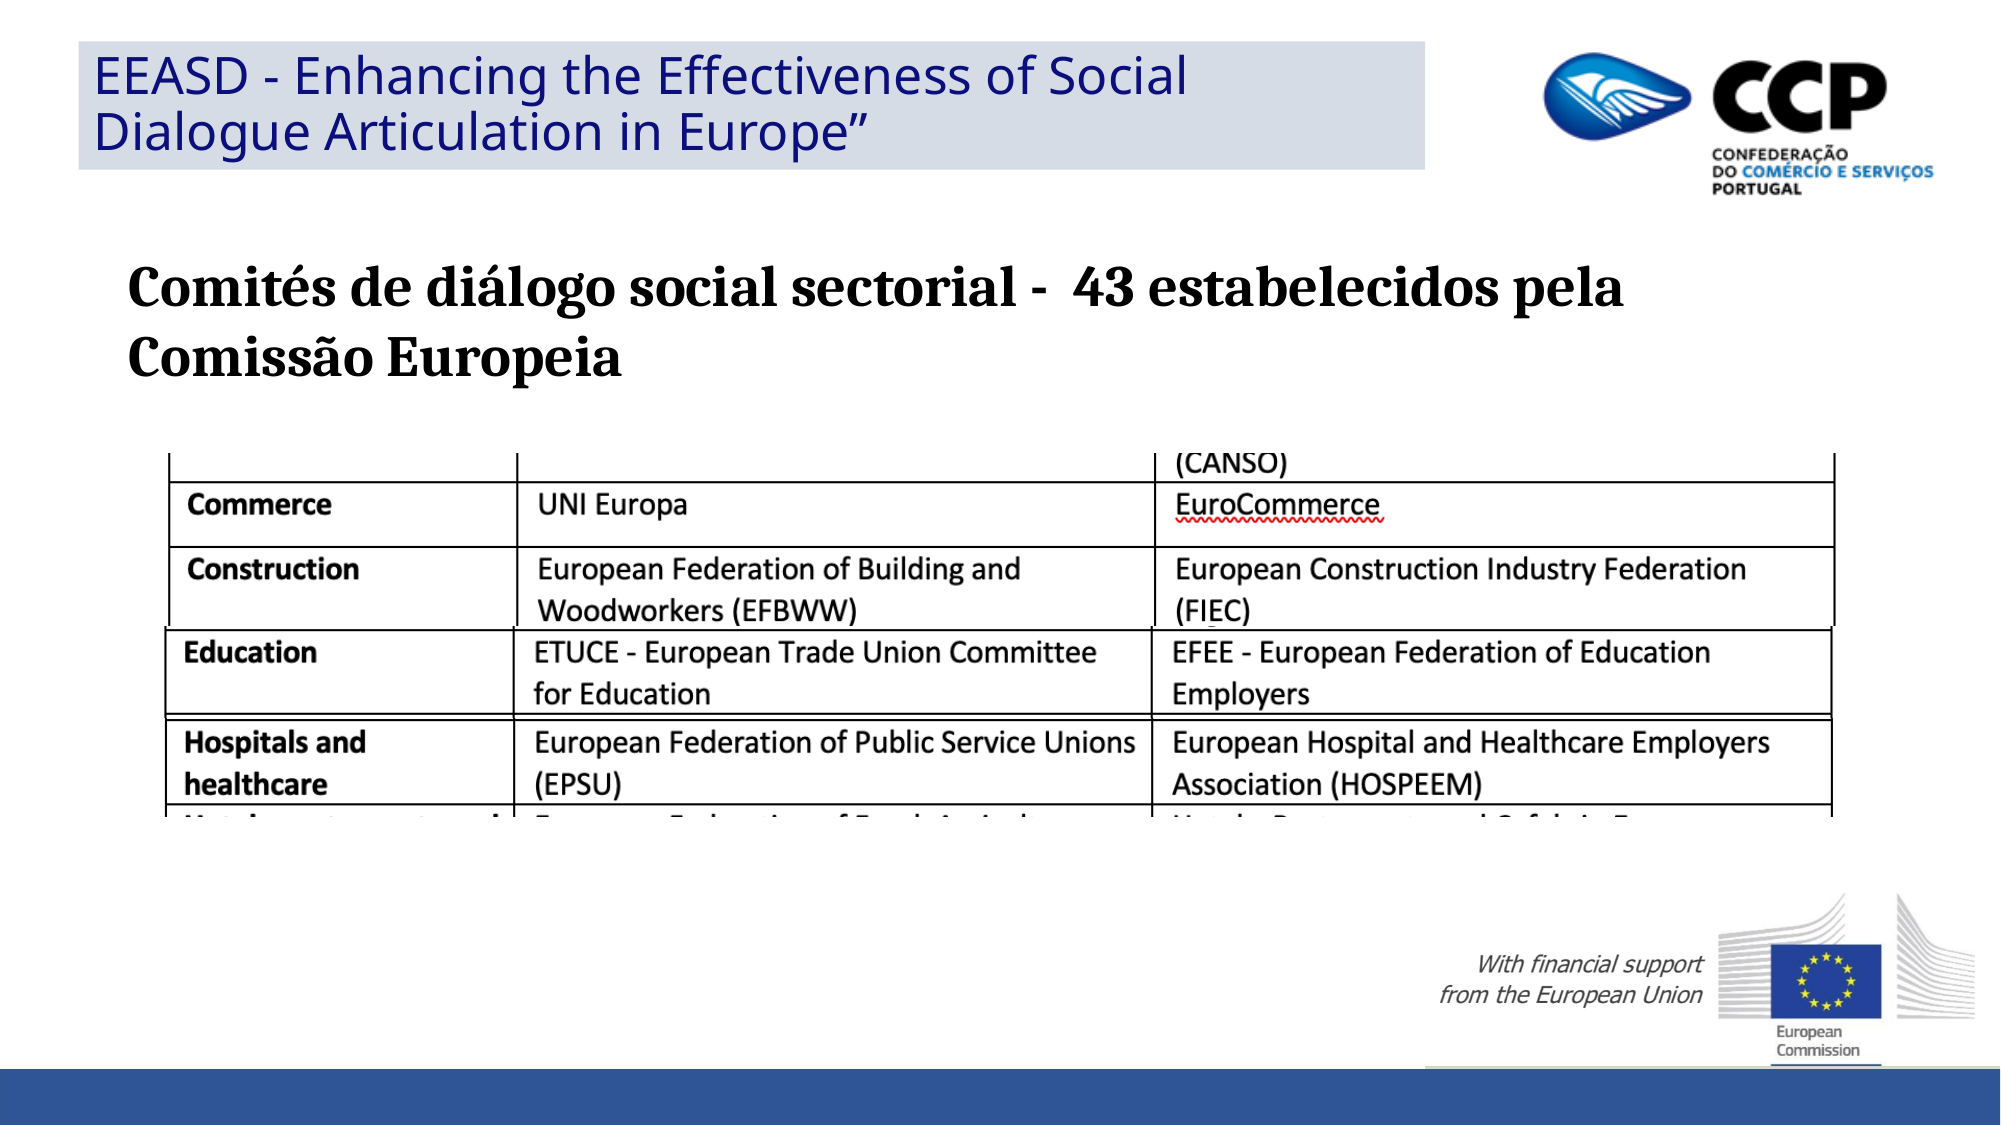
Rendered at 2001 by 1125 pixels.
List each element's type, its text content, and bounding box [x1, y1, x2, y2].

text_box Comités de diálogo social sectorial - 43 estabelecidos pela Comissão Europeia [114, 196, 1874, 396]
picture [1521, 35, 1957, 213]
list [1425, 893, 2000, 1069]
title EEASD - Enhancing the Effectiveness of Social Dialogue Articulation in Europe” [78, 41, 1426, 170]
picture [64, 453, 1858, 817]
